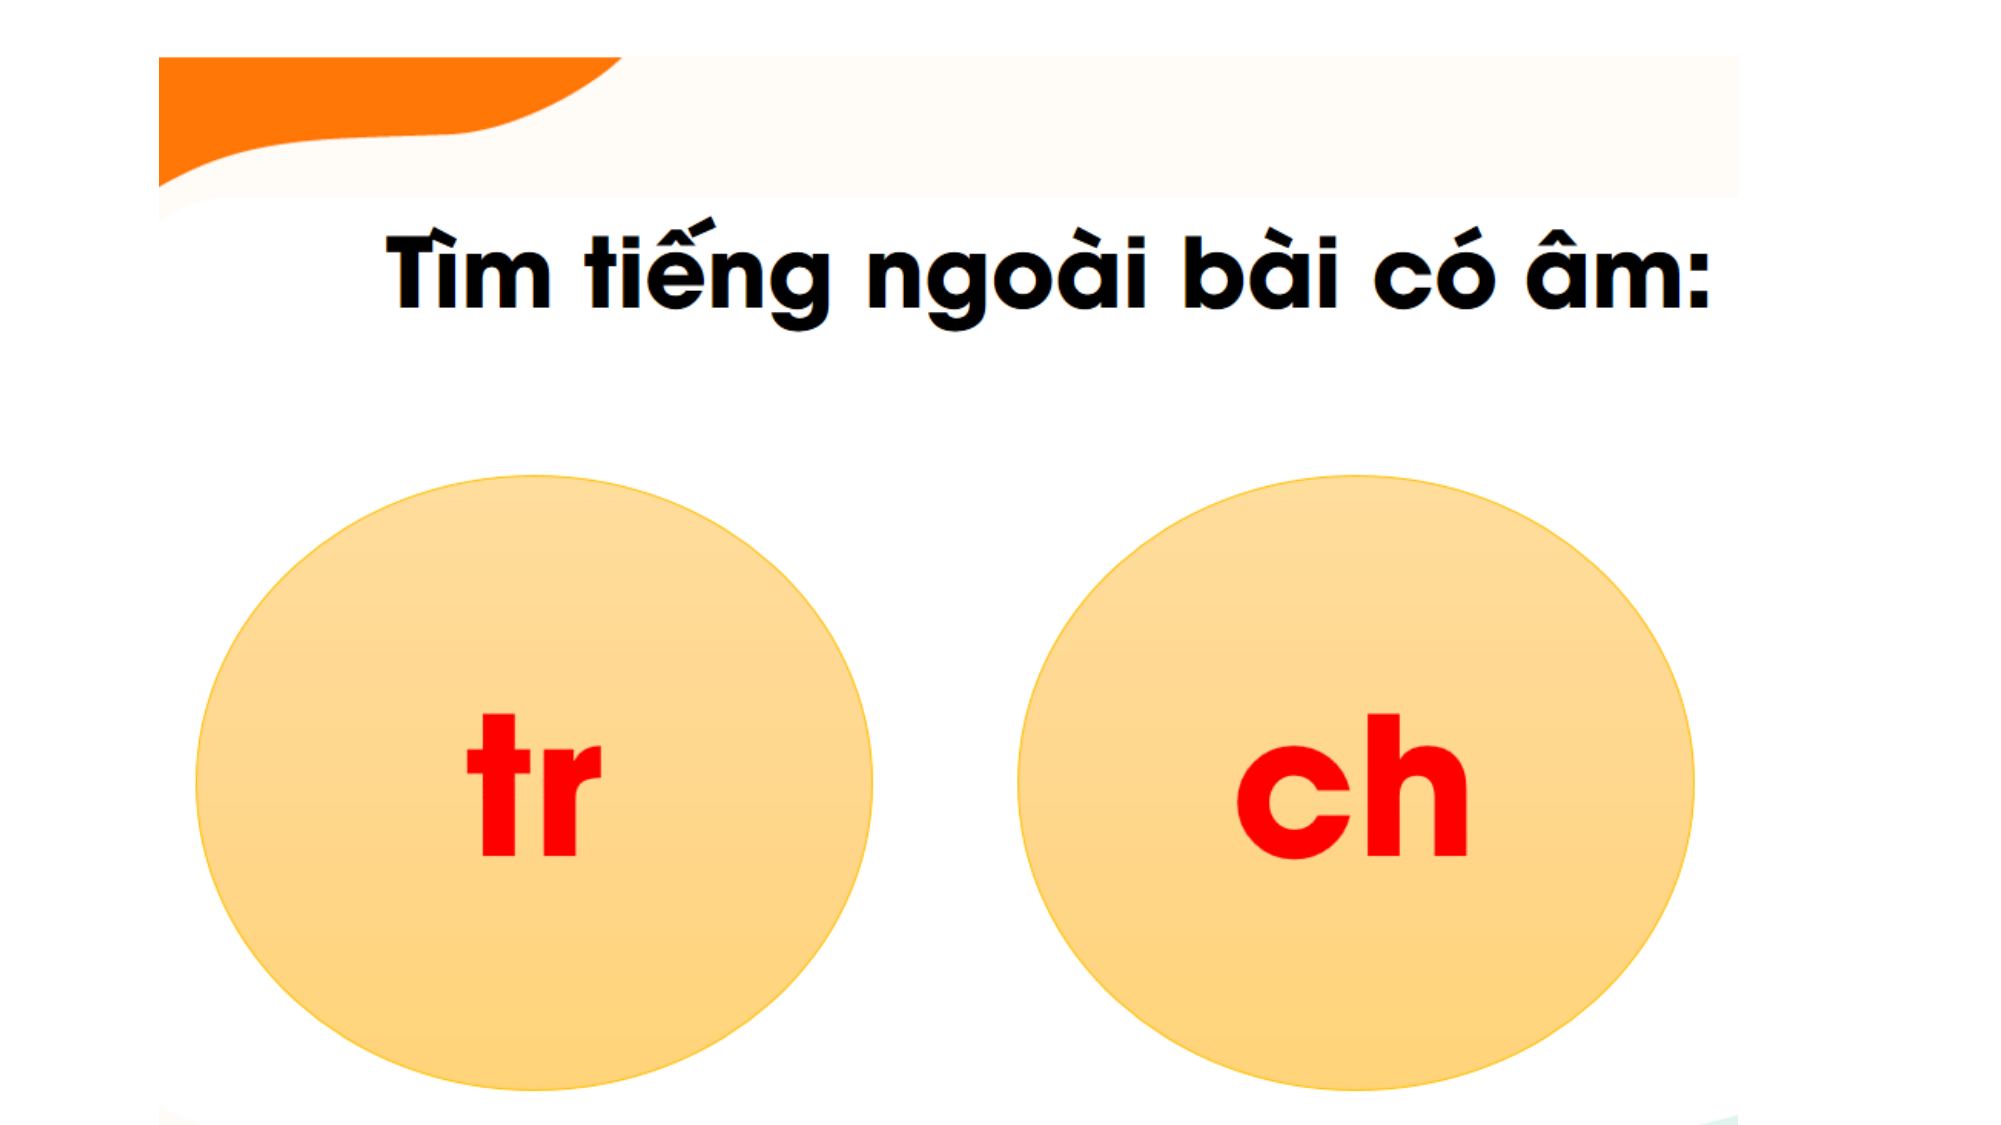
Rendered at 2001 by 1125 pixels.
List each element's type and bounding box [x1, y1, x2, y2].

list [159, 56, 1738, 1125]
